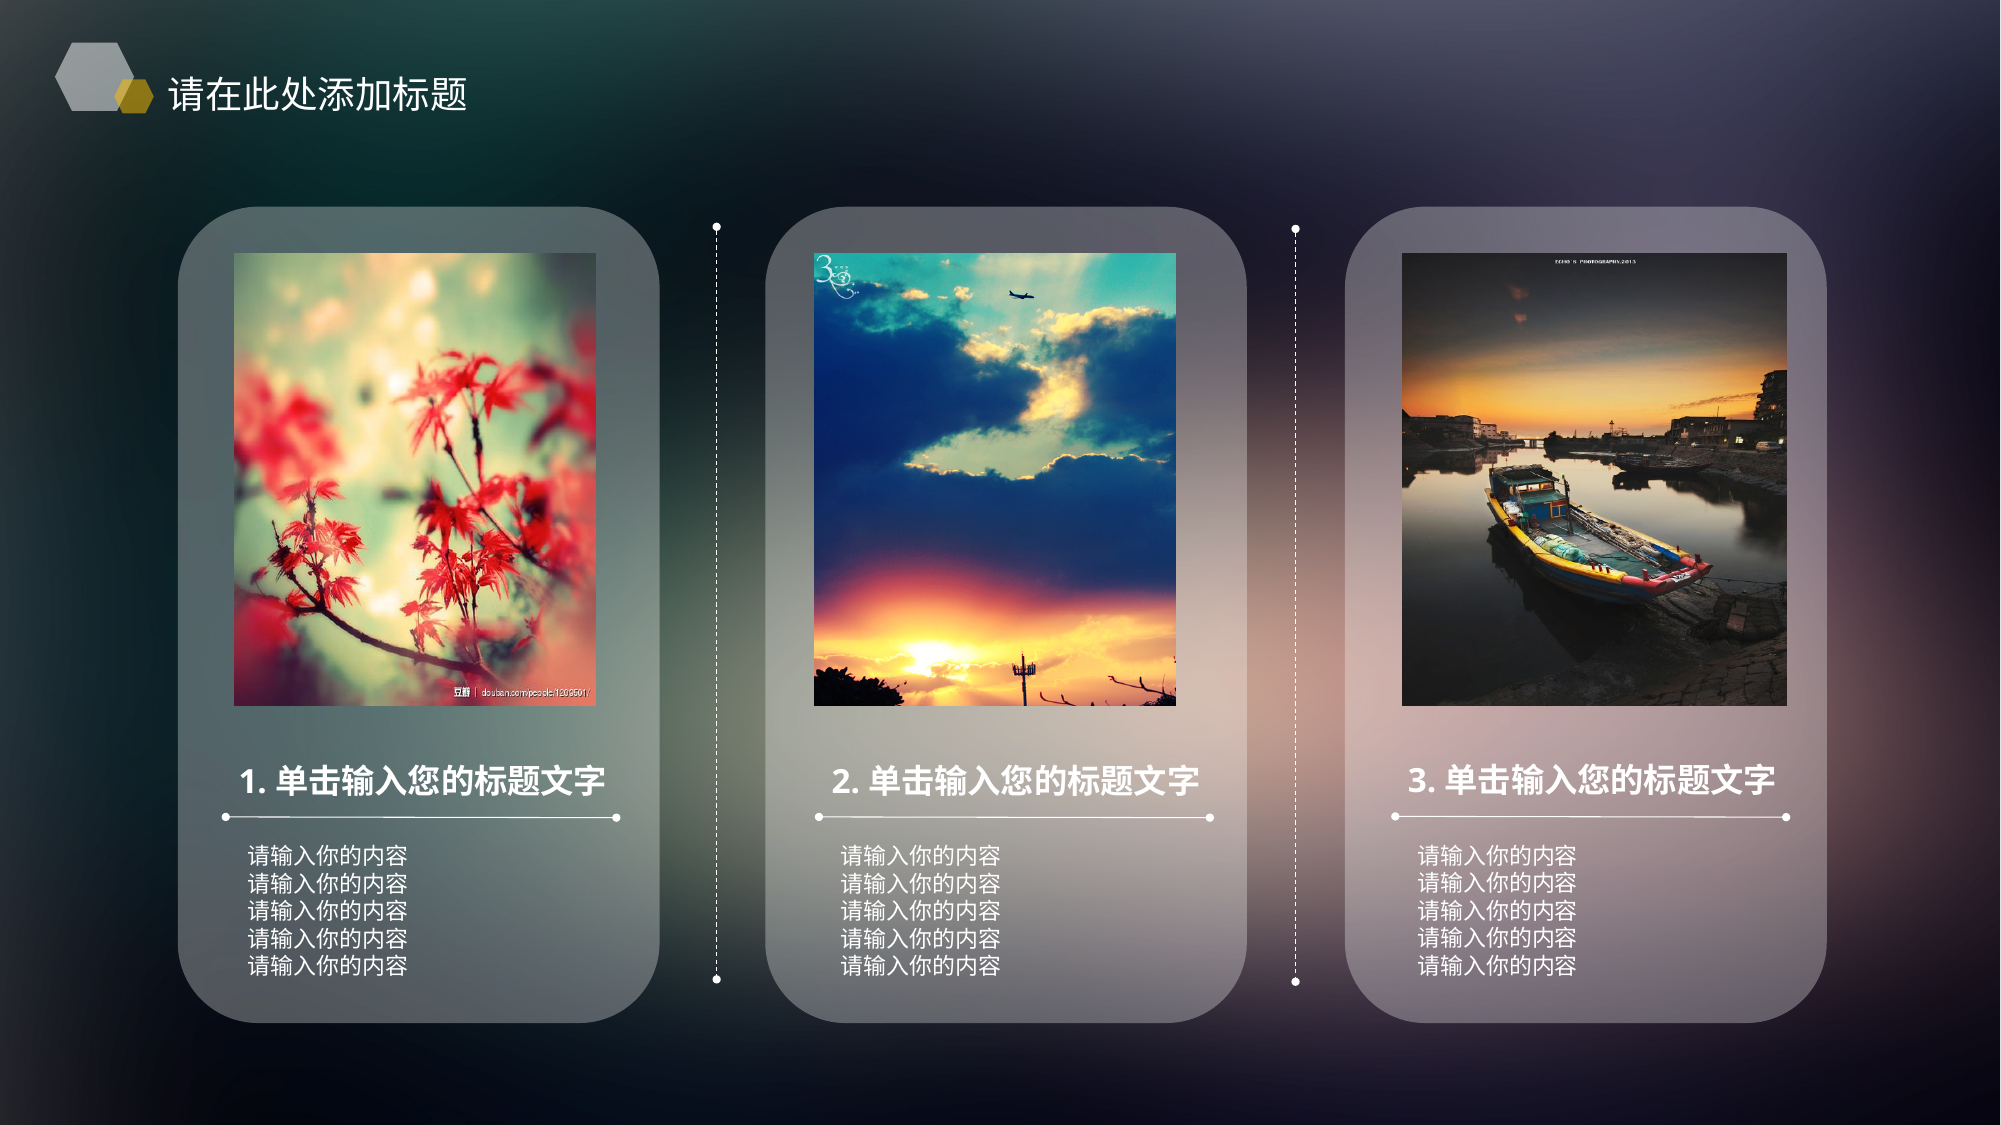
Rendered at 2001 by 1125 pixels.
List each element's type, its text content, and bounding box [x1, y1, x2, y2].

text_box [54, 42, 135, 111]
text_box 2.单击输入您的标题文字 [814, 752, 1218, 808]
picture [0, 0, 2001, 1125]
text_box 3.单击输入您的标题文字 [1391, 752, 1794, 807]
text_box [177, 206, 660, 1024]
text_box 请输入你的内容 请输入你的内容 请输入你的内容 请输入你的内容 请输入你的内容 [232, 834, 625, 987]
text_box 请输入你的内容 请输入你的内容 请输入你的内容 请输入你的内容 请输入你的内容 [826, 834, 1218, 987]
text_box 请在此处添加标题 [153, 63, 483, 124]
text_box [1344, 206, 1827, 1024]
text_box [765, 206, 1247, 1024]
text_box 请输入你的内容 请输入你的内容 请输入你的内容 请输入你的内容 请输入你的内容 [1402, 834, 1794, 987]
text_box 1.单击输入您的标题文字 [221, 752, 625, 808]
text_box [114, 79, 153, 114]
